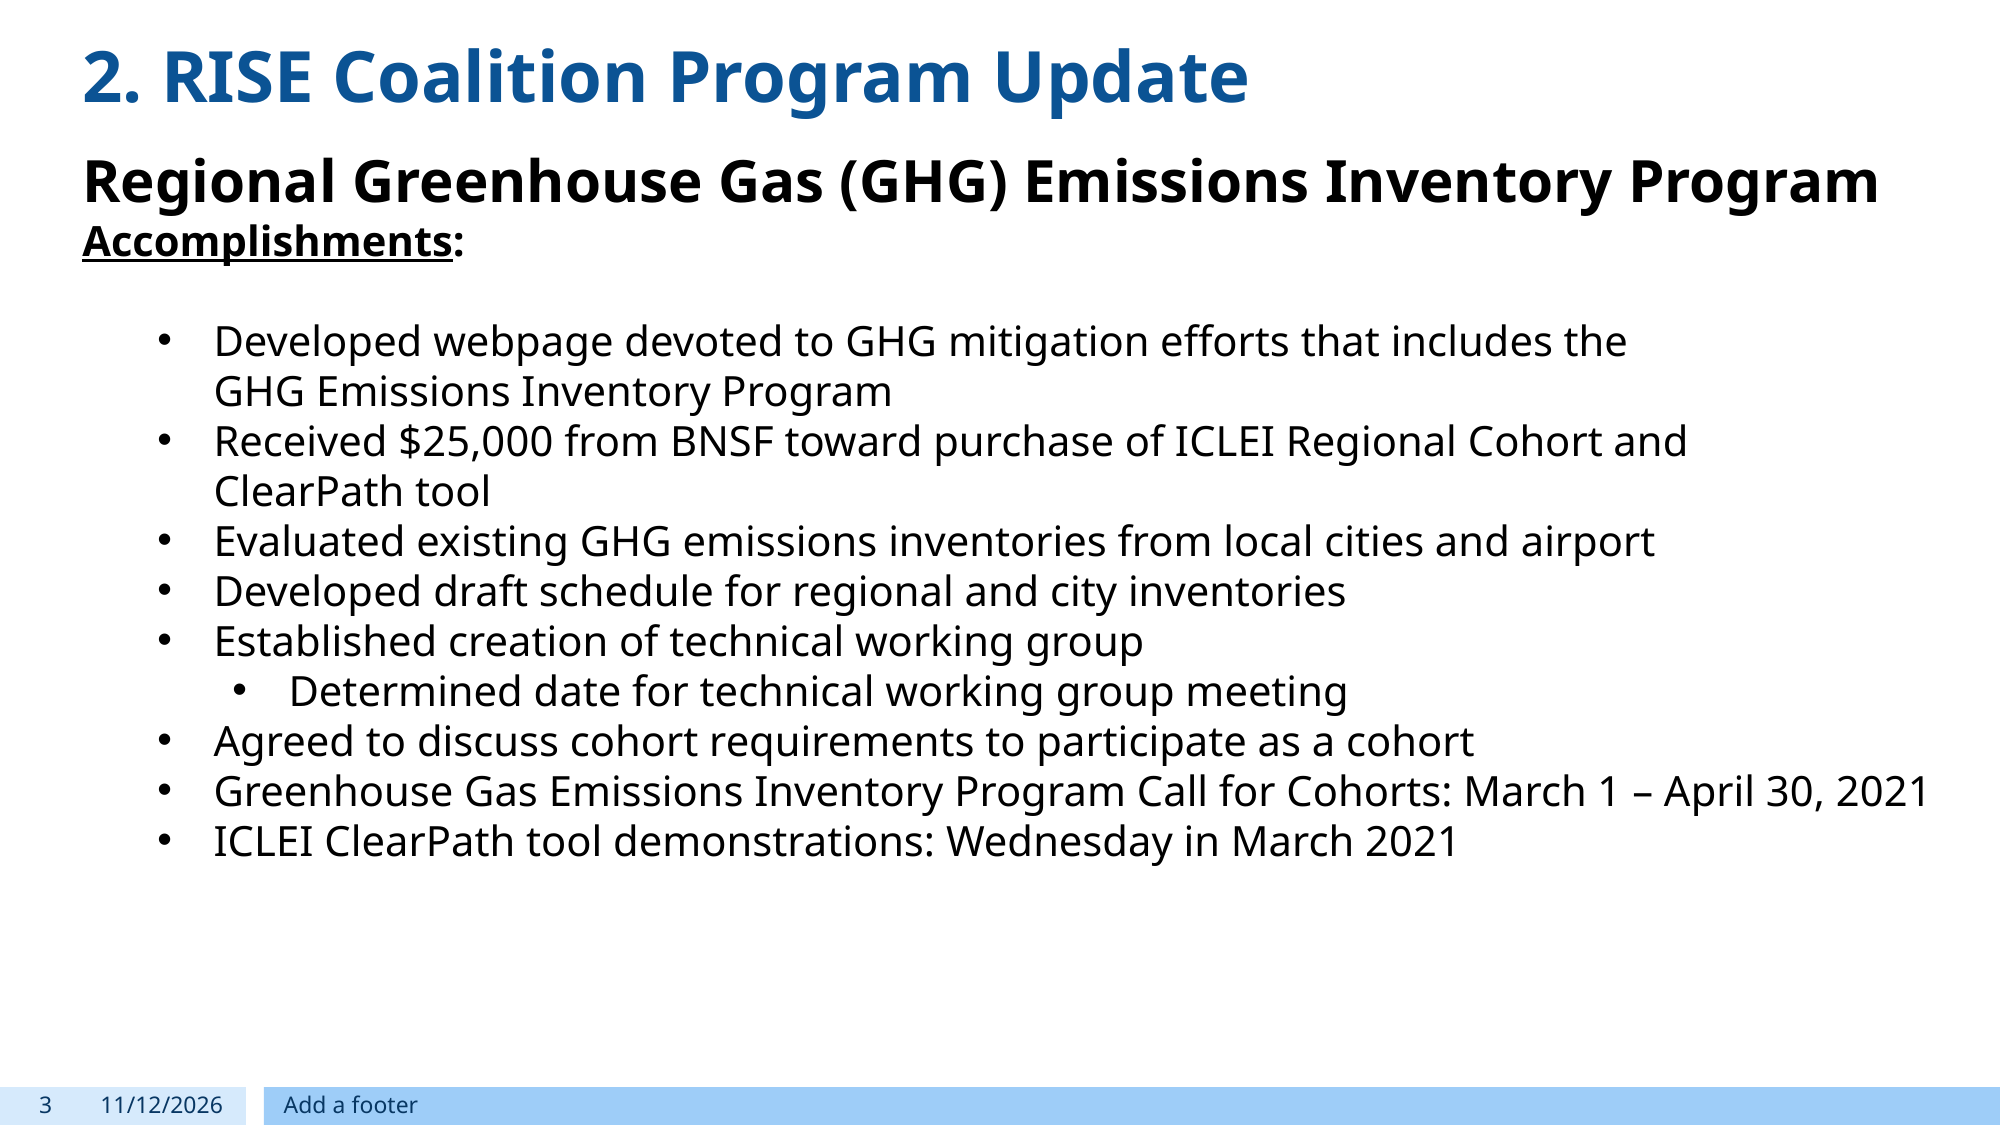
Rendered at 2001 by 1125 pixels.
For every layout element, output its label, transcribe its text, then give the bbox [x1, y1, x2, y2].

text_box 2. RISE Coalition Program Update [67, 24, 1933, 128]
footer Add a footer [268, 1087, 1769, 1125]
text_box Regional Greenhouse Gas (GHG) Emissions Inventory Program Accomplishments: Developed webpage devoted to GHG mitigation efforts that includes the GHG Emissions Inventory Program Received $25,000 from BNSF toward purchase of ICLEI Regional Cohort and ClearPath tool Evaluated existing GHG emissions inventories from local cities and airport Developed draft schedule for regional and city inventories Established creation of technical working group Determined date for technical working group meeting Agreed to discuss cohort requirements to participate as a cohort Greenhouse Gas Emissions Inventory Program Call for Cohorts: March 1 – April 30, 2021 ICLEI ClearPath tool demonstrations: Wednesday in March 2021 [67, 136, 1950, 873]
slide_number 3 [0, 1087, 68, 1125]
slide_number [74, 1087, 239, 1125]
